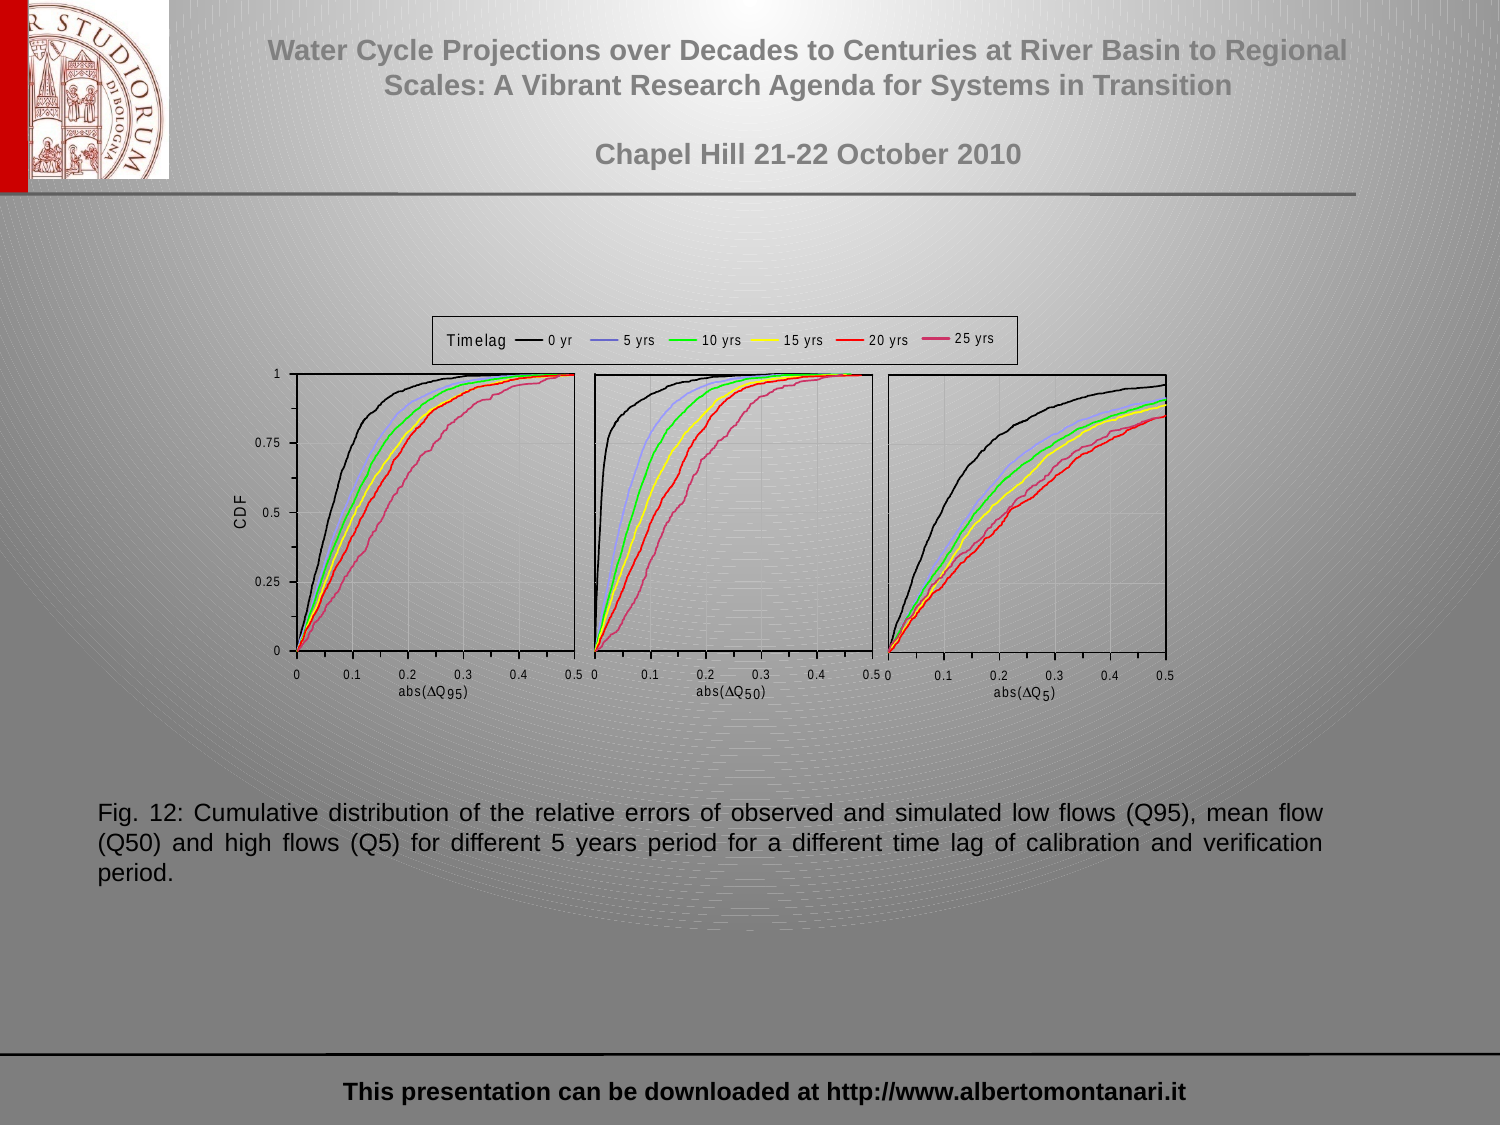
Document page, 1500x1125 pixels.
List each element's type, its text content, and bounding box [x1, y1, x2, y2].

picture [29, 0, 169, 179]
text_box Fig. 12: Cumulative distribution of the relative errors of observed and simulated low flows (Q95), mean flow (Q50) and high flows (Q5) for different 5 years period for a different time lag of calibration and verification period. [82, 788, 1341, 924]
picture [230, 314, 1176, 705]
